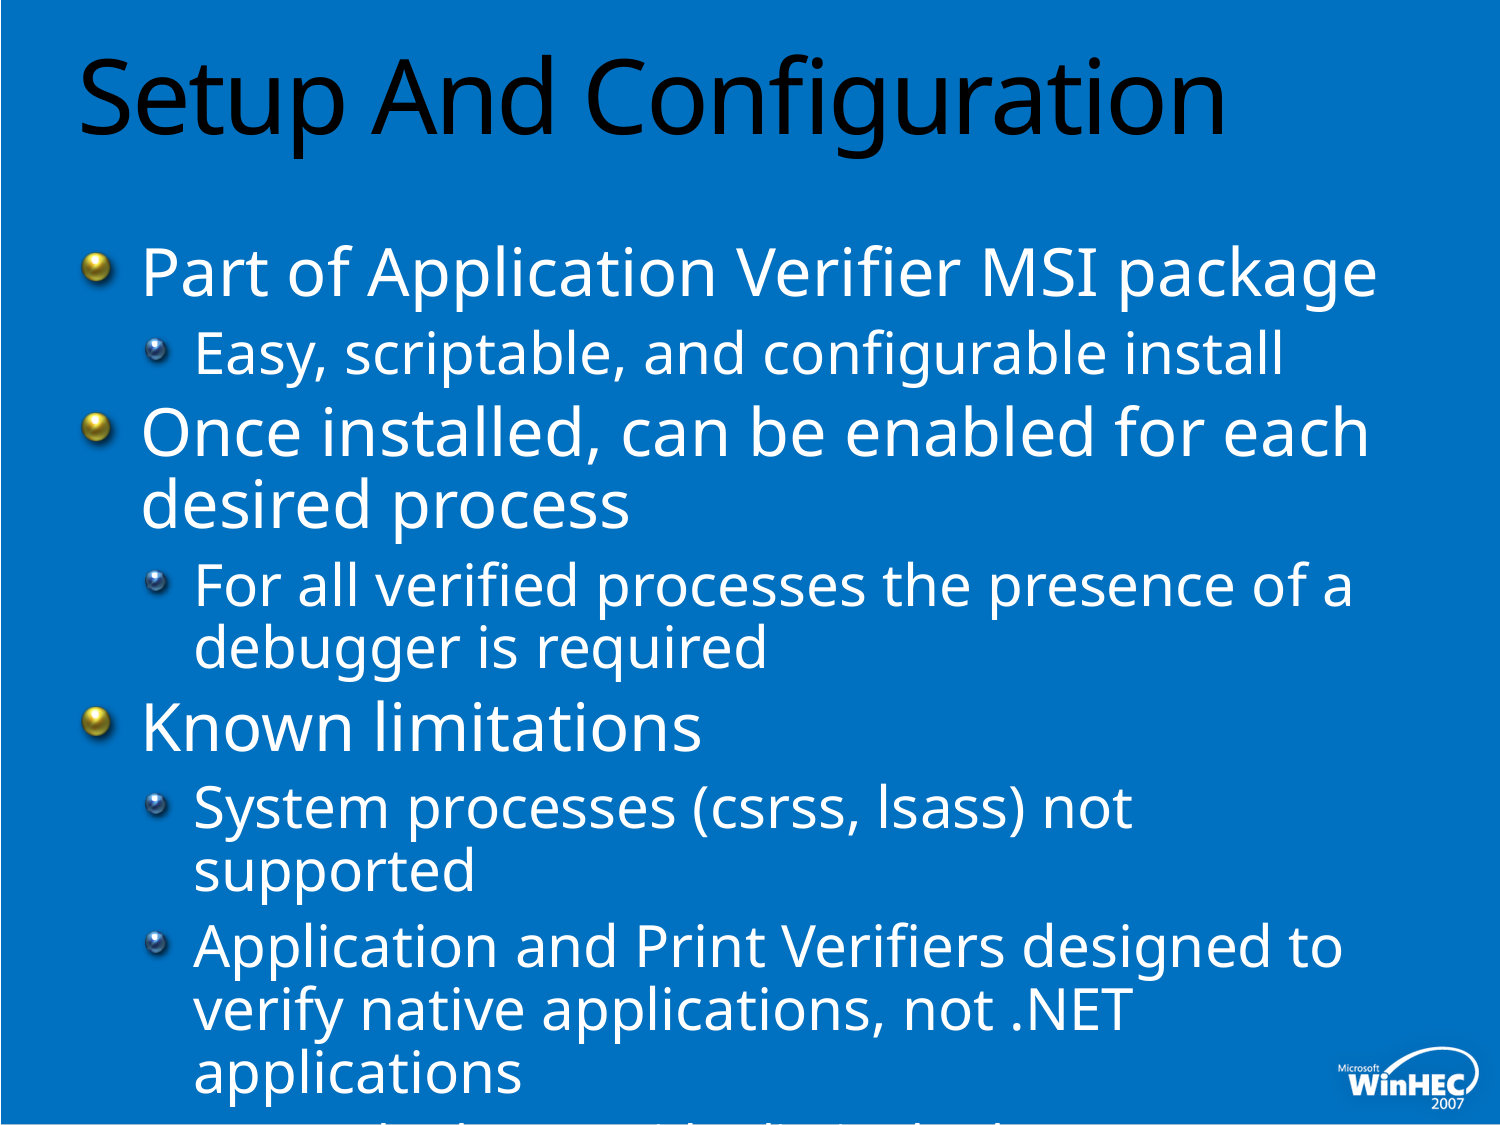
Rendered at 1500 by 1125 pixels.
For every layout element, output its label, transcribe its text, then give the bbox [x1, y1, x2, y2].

picture [0, 0, 1500, 1125]
title Setup And Configuration [62, 37, 1438, 152]
list Part of Application Verifier MSI package Easy, scriptable, and configurable install Once installed, can be enabled for each desired process For all verified processes the presence of a debugger is required Known limitations System processes (csrss, lsass) not supported Application and Print Verifiers designed to verify native applications, not .NET applications It works, but provides limited value [62, 232, 1438, 1048]
